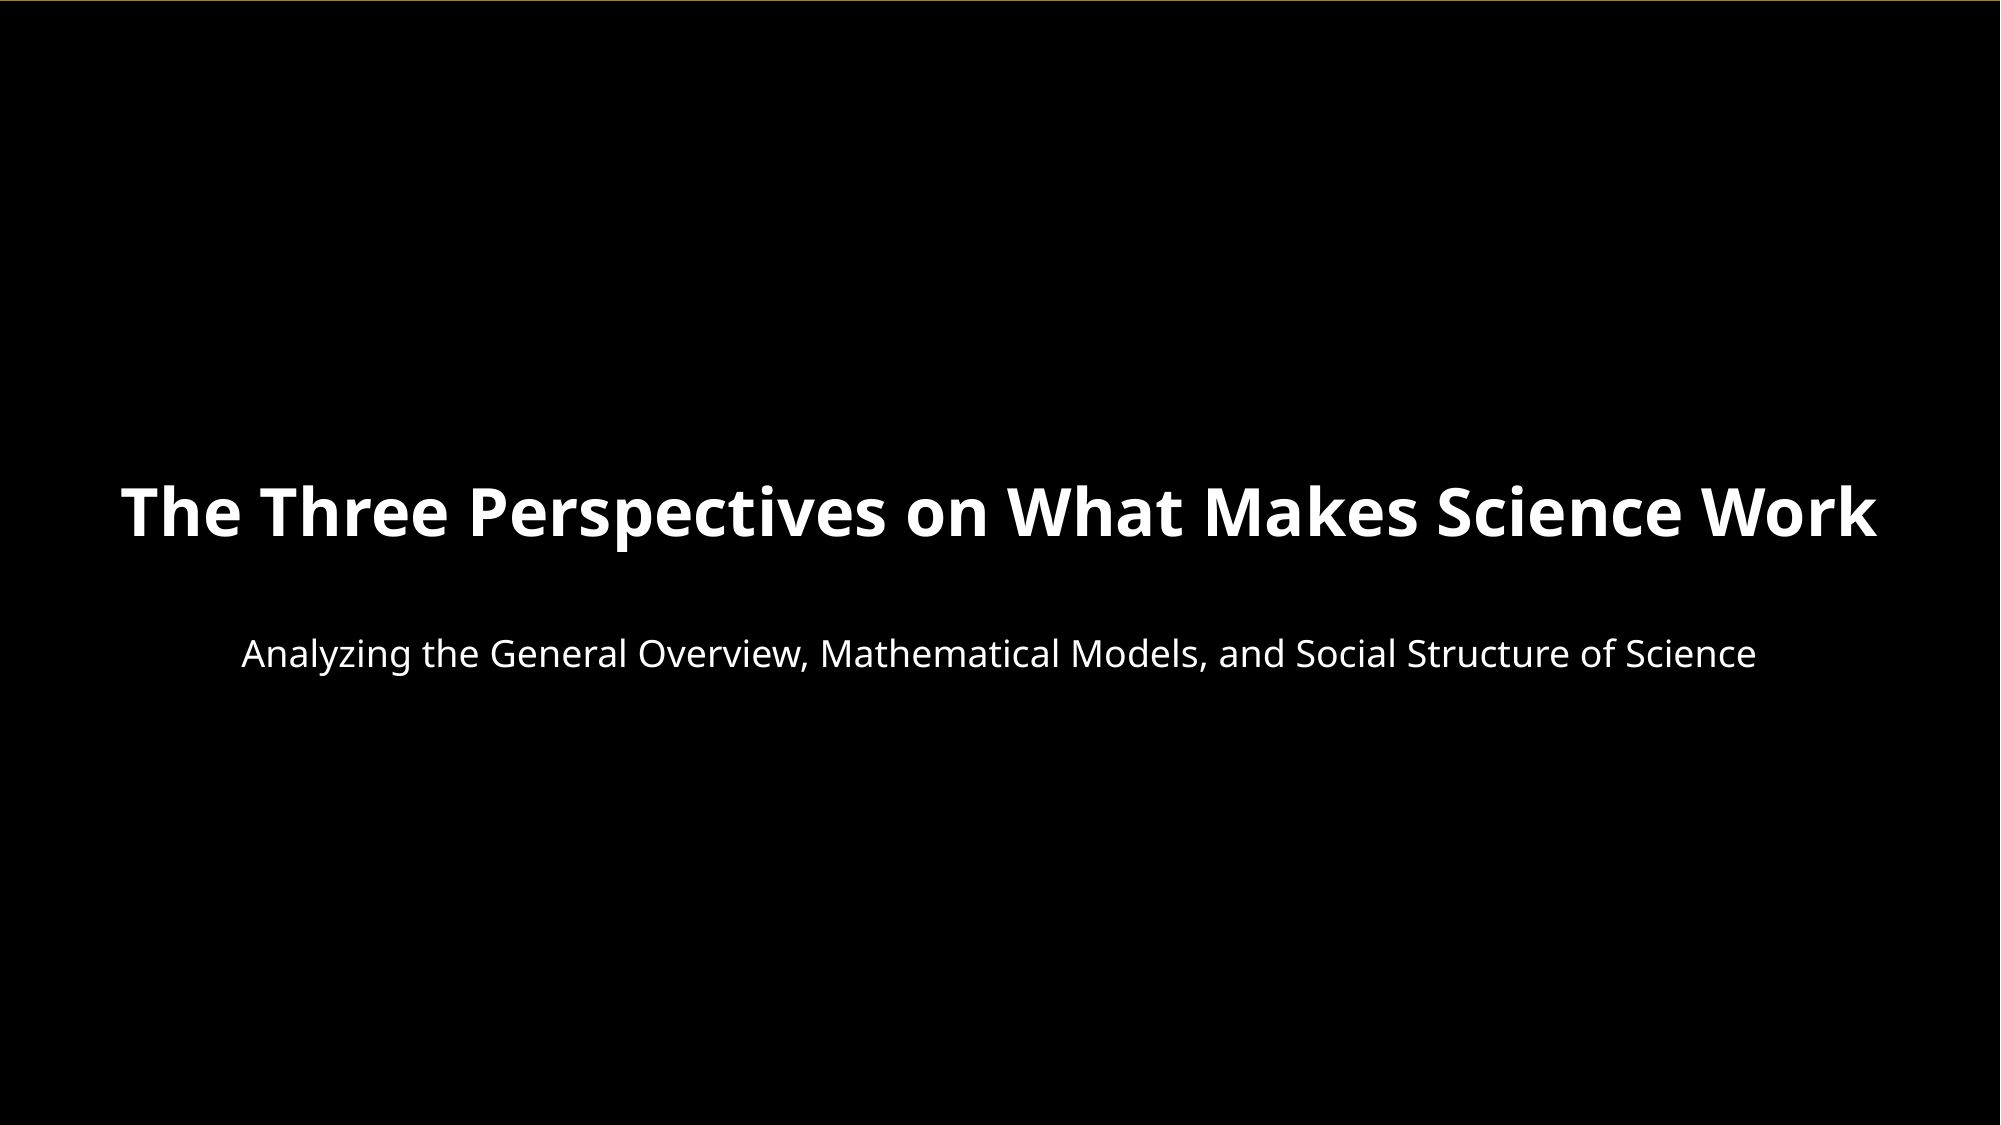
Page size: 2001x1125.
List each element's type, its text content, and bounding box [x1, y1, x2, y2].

text_box Analyzing the General Overview, Mathematical Models, and Social Structure of Science [0, 614, 2000, 690]
text_box The Three Perspectives on What Makes Science Work [0, 434, 2000, 585]
